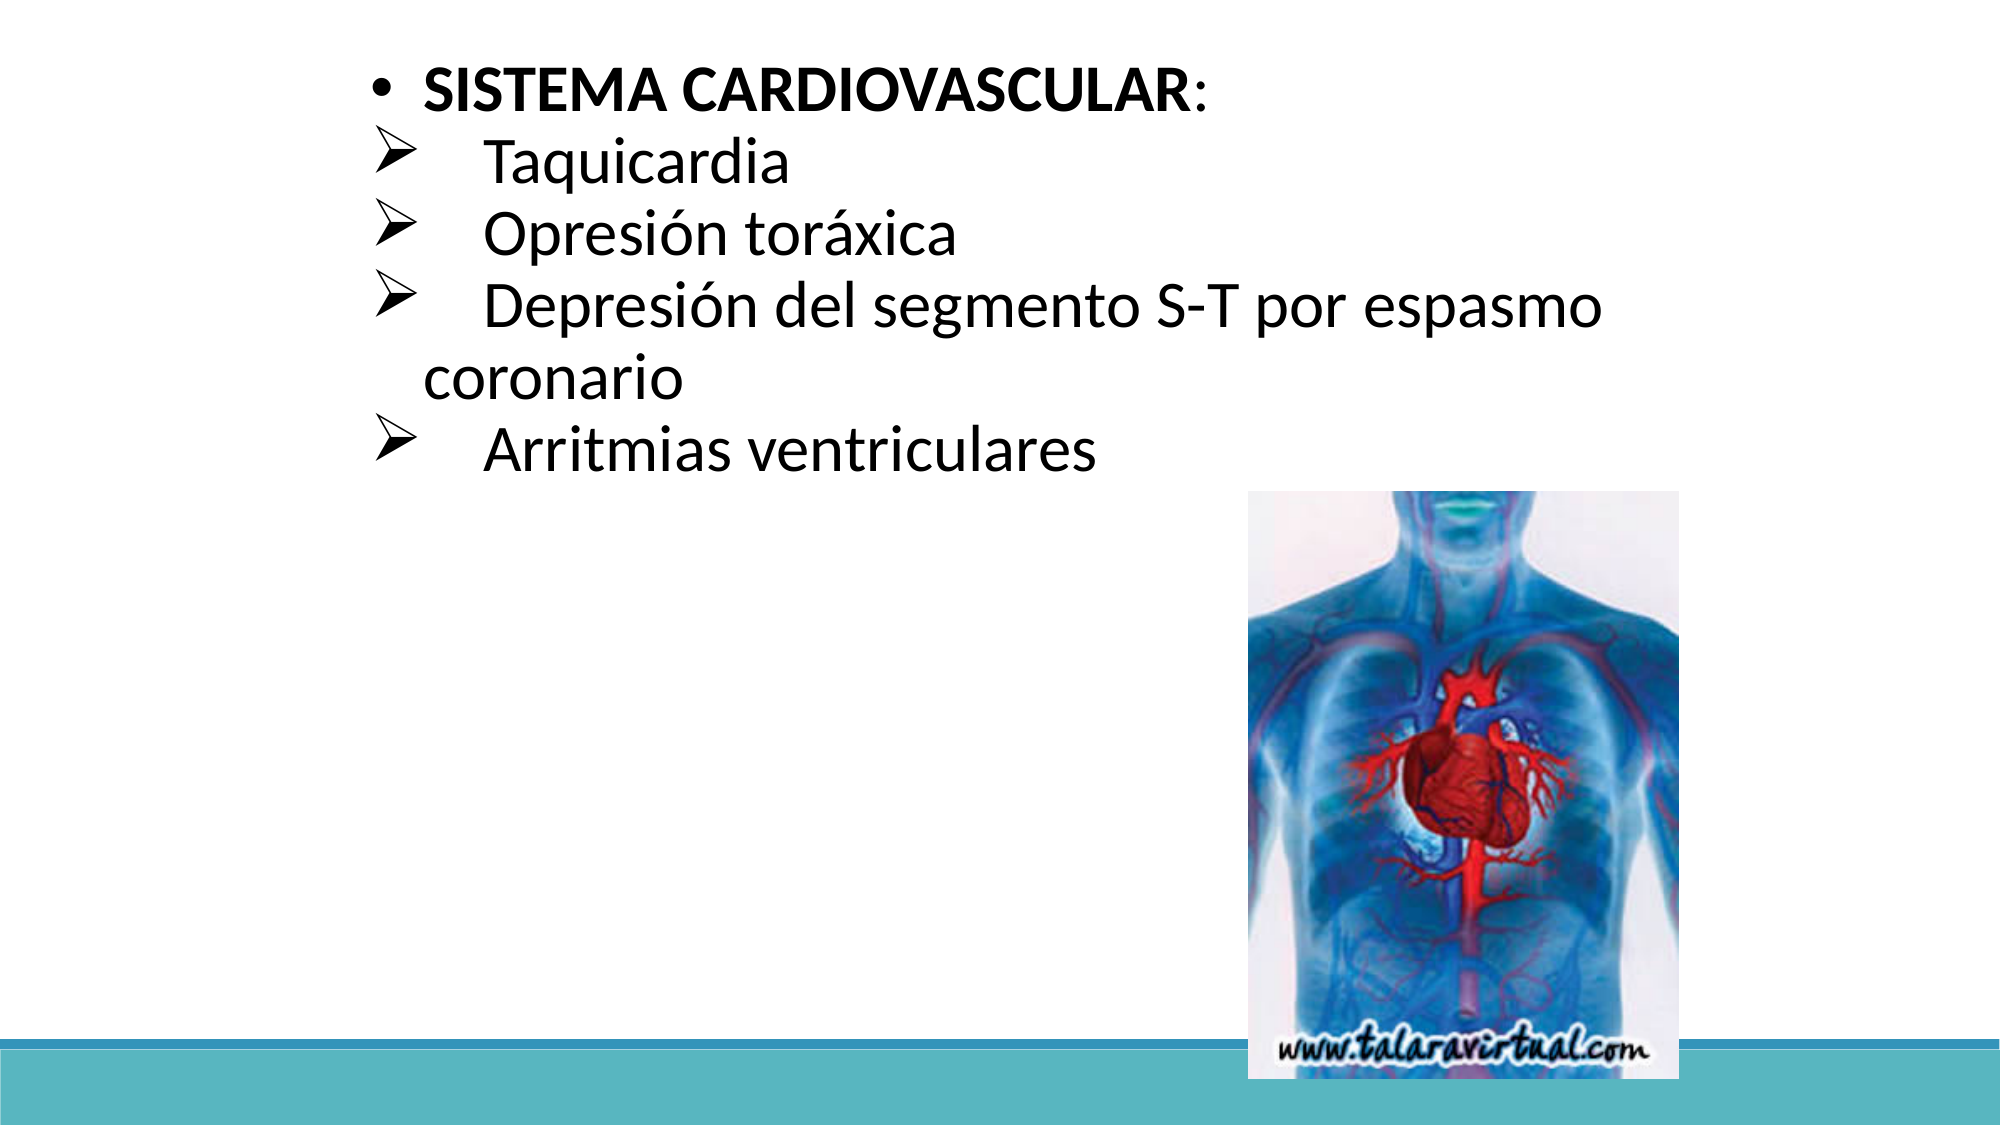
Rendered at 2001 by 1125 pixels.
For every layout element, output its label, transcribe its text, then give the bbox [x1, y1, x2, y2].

picture [1247, 491, 1680, 1079]
picture [1643, 626, 1648, 634]
text_box SISTEMA CARDIOVASCULAR: Taquicardia Opresión toráxica Depresión del segmento S-T por espasmo coronario Arritmias ventriculares [355, 46, 1622, 566]
picture [1247, 644, 1260, 651]
